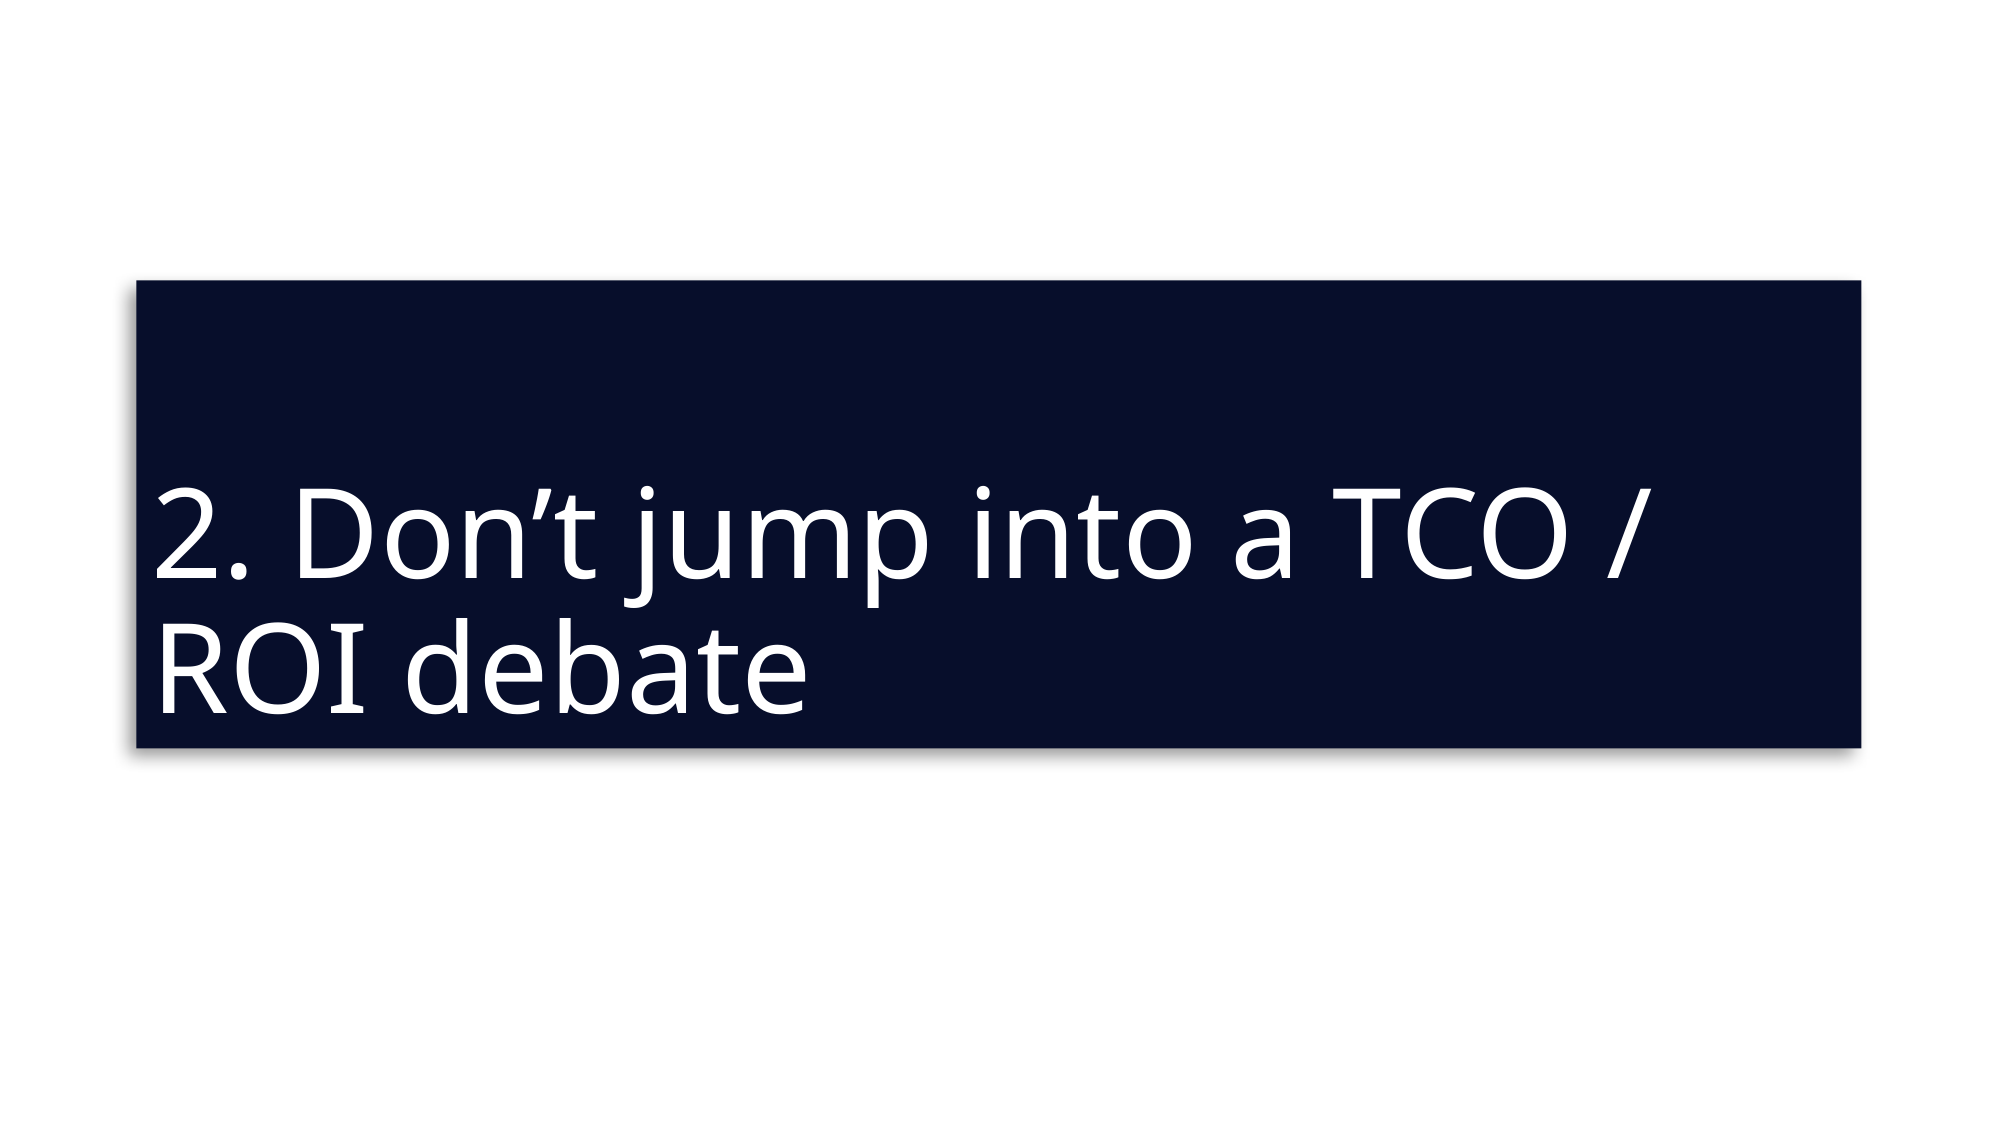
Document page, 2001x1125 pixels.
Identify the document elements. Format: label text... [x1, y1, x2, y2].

title 2. Don’t jump into a TCO / ROI debate [136, 280, 1862, 749]
